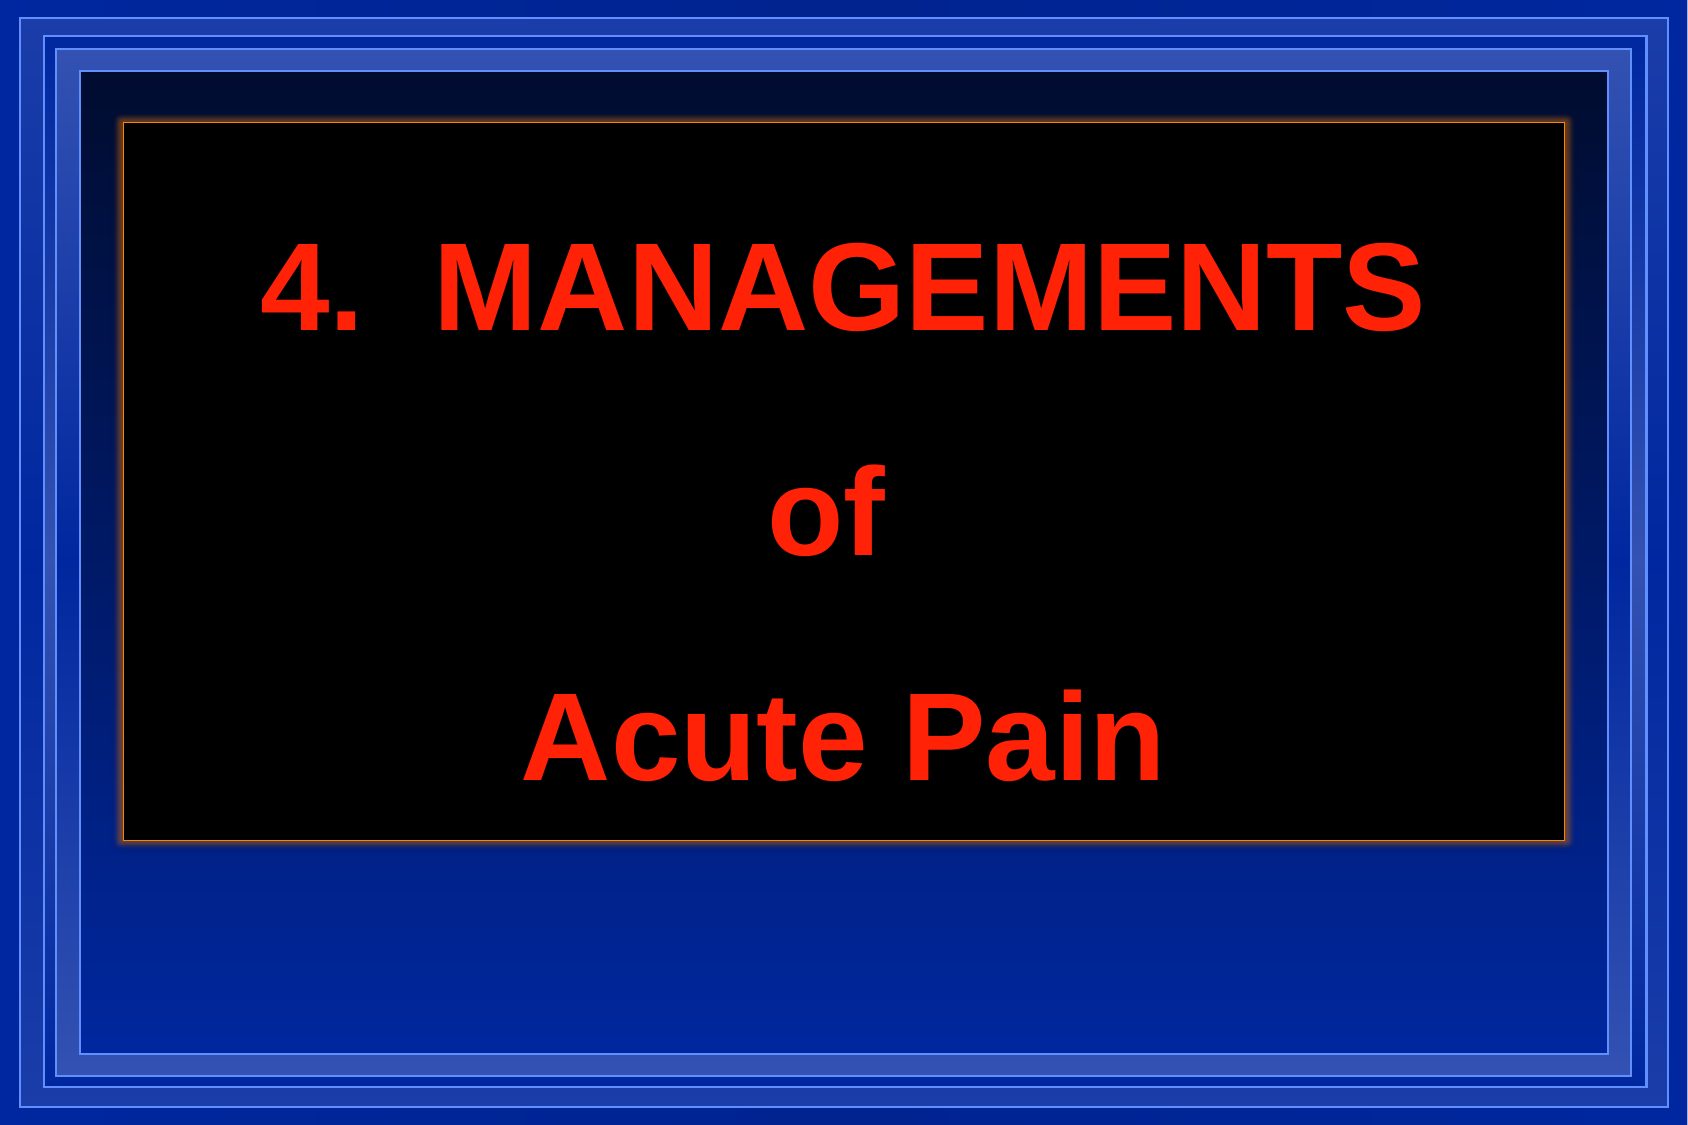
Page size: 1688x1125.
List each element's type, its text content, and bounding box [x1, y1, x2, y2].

text_box 4. MANAGEMENTS of Acute Pain [123, 122, 1565, 841]
